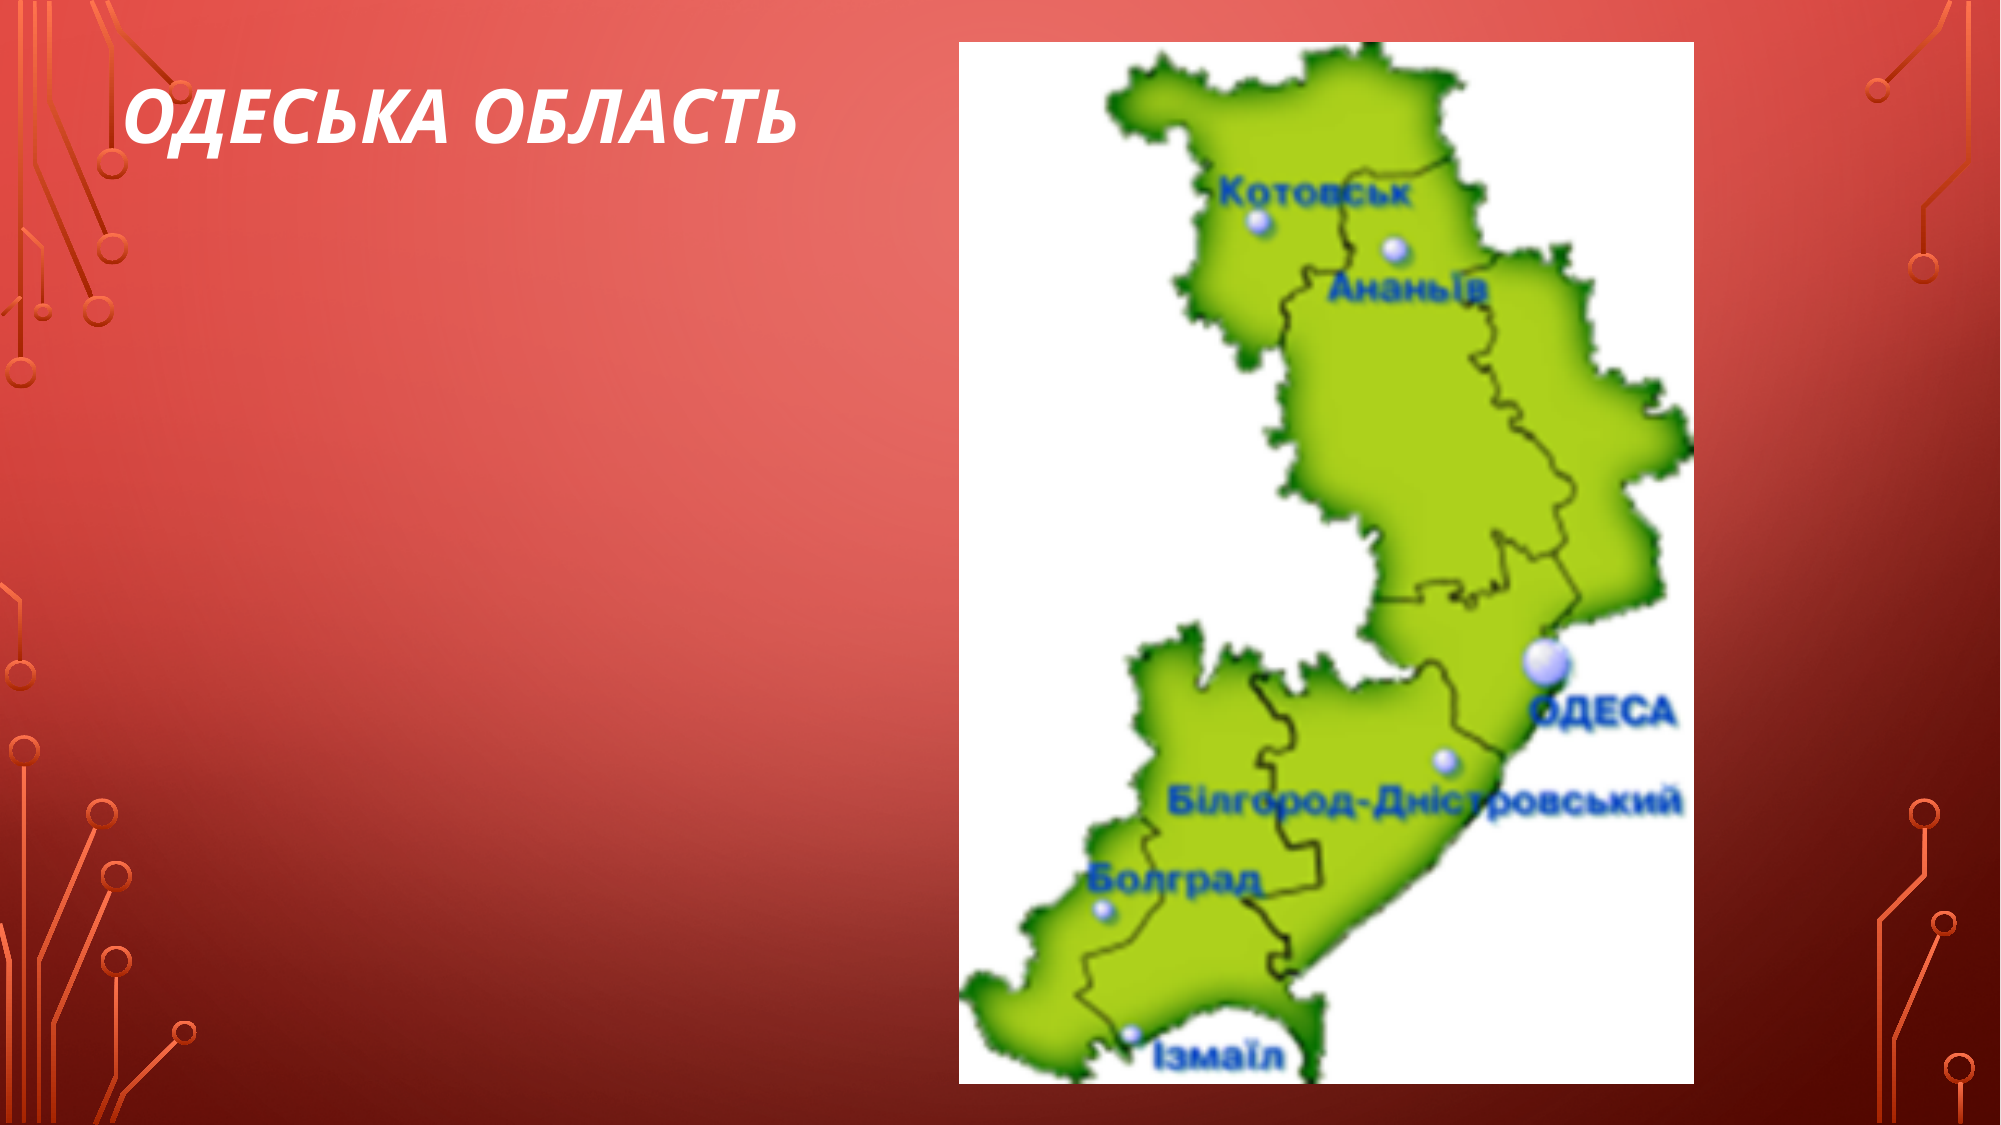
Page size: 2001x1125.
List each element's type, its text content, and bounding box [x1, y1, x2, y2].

title Одеська область [106, 0, 1732, 238]
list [958, 42, 1694, 1084]
